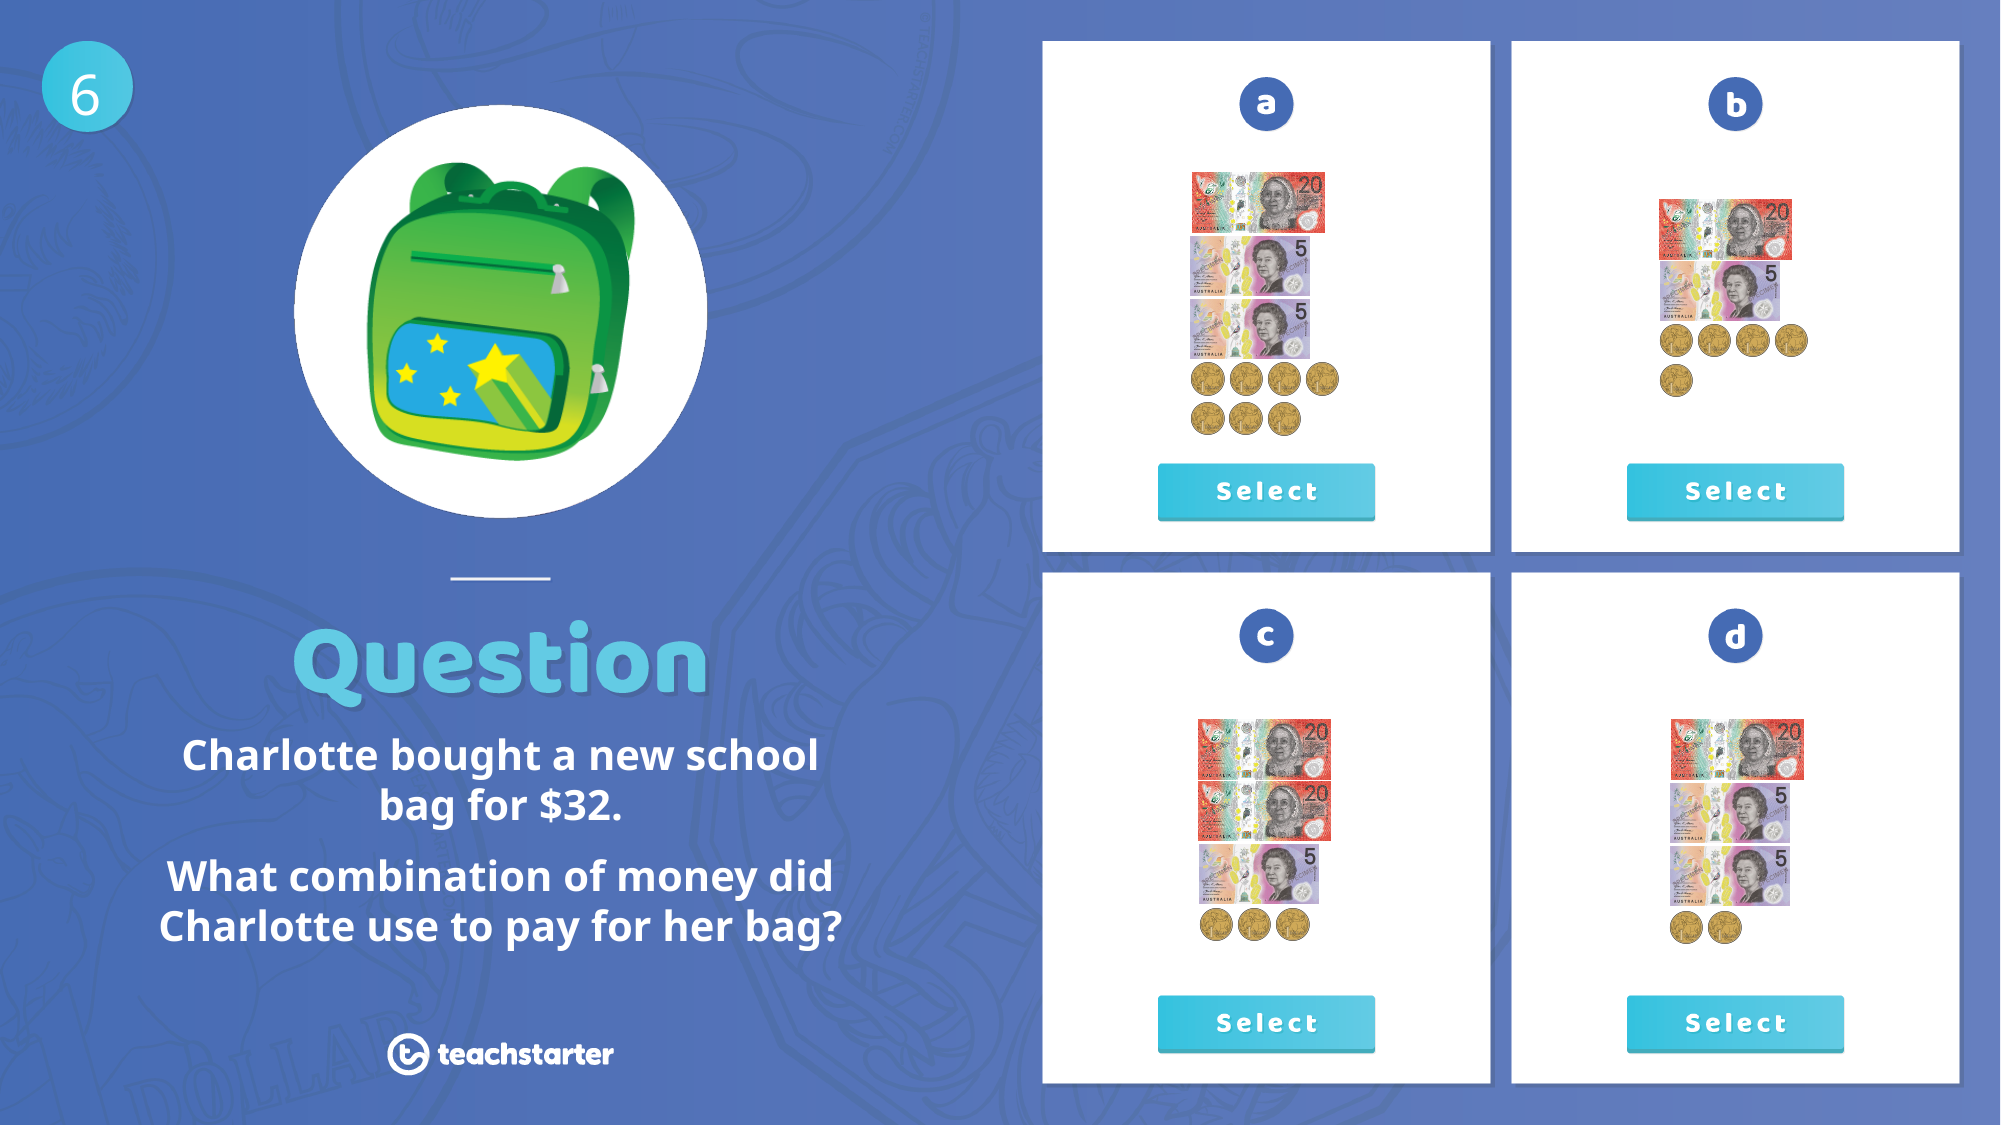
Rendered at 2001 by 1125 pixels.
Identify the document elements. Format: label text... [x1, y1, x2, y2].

text_box Charlotte bought a new school bag for $32. What combination of money did Charlotte use to pay for her bag? [136, 729, 865, 978]
text_box [1625, 998, 1842, 1055]
text_box [1157, 463, 1373, 520]
text_box 6 [37, 39, 134, 135]
picture [0, 0, 2001, 1125]
text_box [1625, 464, 1842, 521]
text_box [1157, 996, 1373, 1053]
